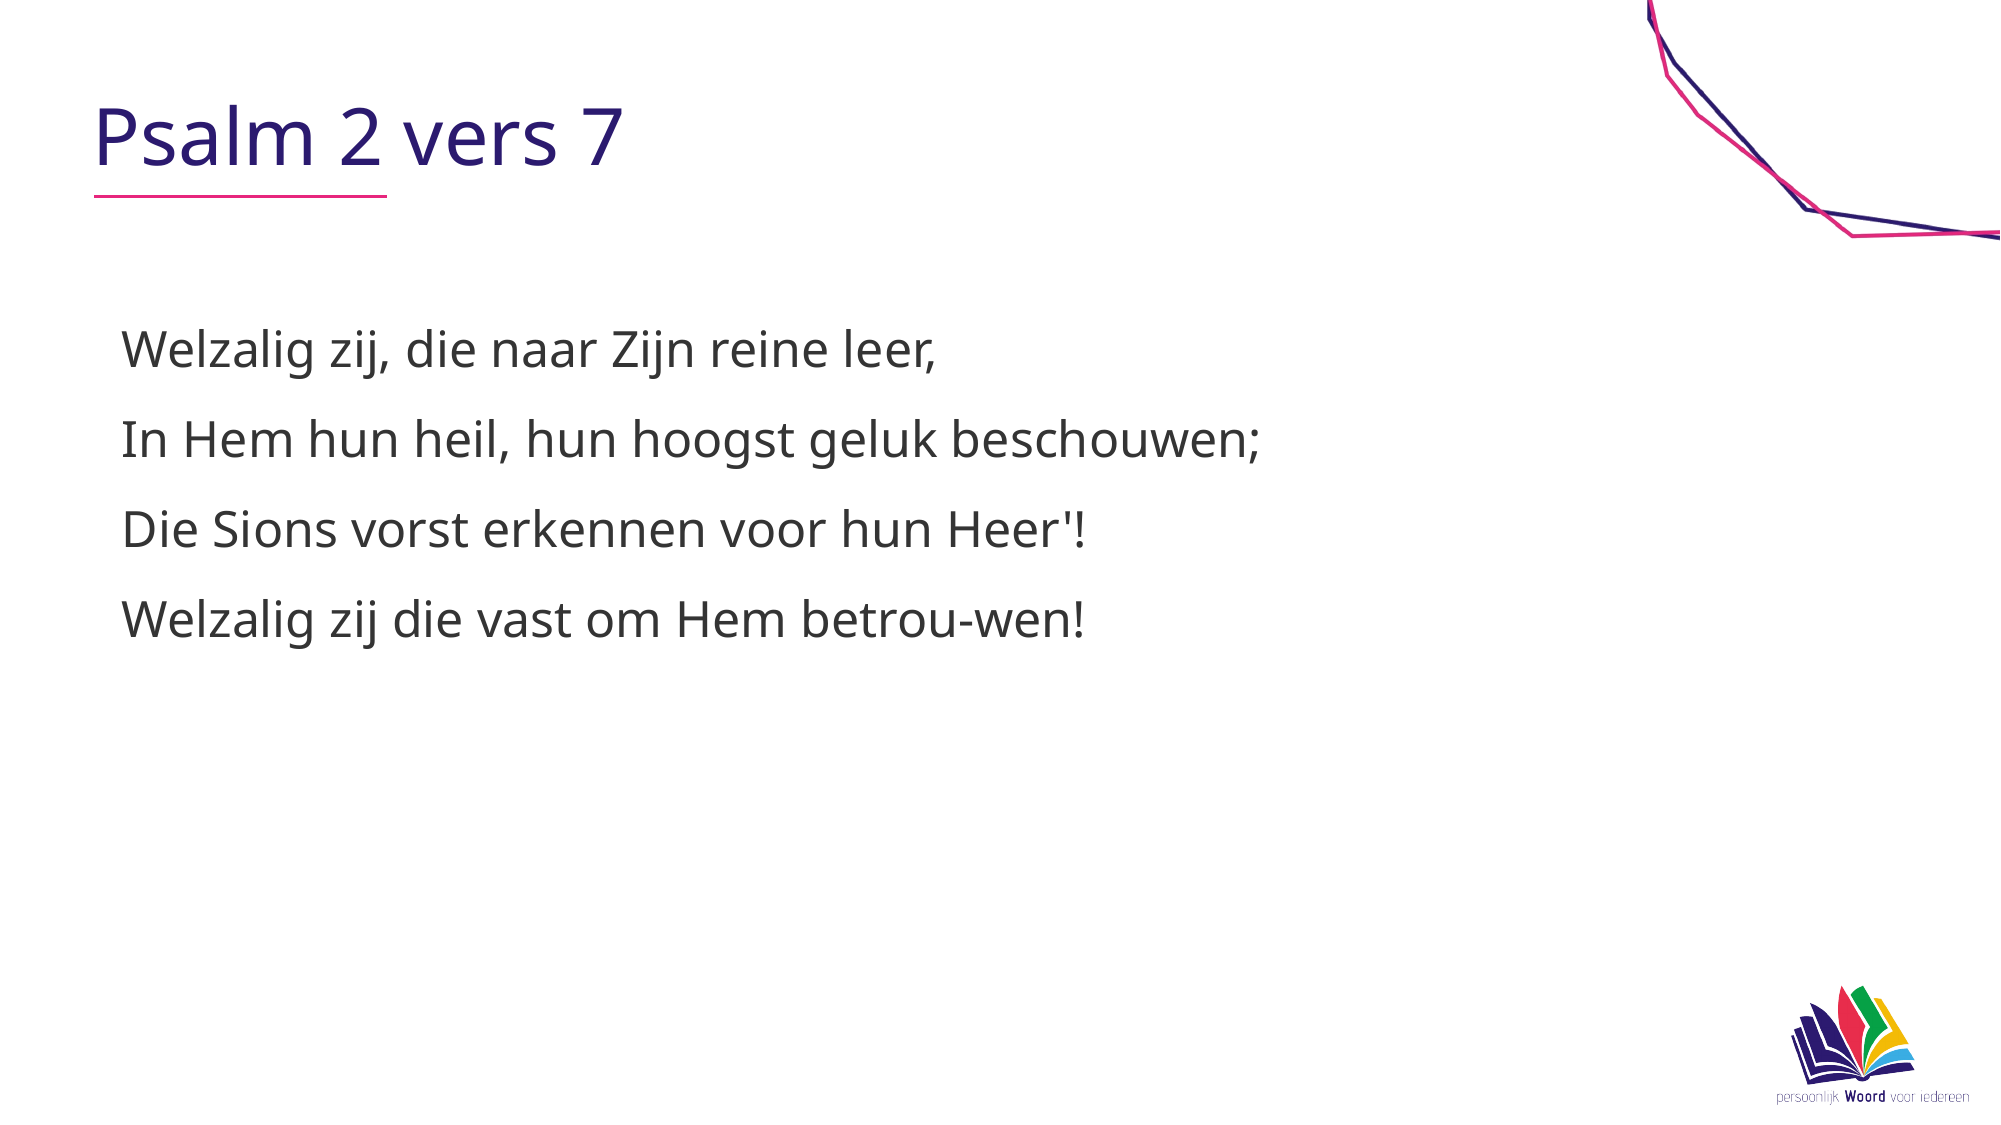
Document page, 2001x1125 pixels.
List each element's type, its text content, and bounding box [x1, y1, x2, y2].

picture [1644, 0, 2000, 244]
text_box Welzalig zij, die naar Zijn reine leer, In Hem hun heil, hun hoogst geluk beschouwen; Die Sions vorst erkennen voor hun Heer'! Welzalig zij die vast om Hem betrou-wen! [107, 280, 1893, 656]
text_box Psalm 2 vers 7 [78, 78, 1608, 189]
picture [1745, 971, 2000, 1125]
